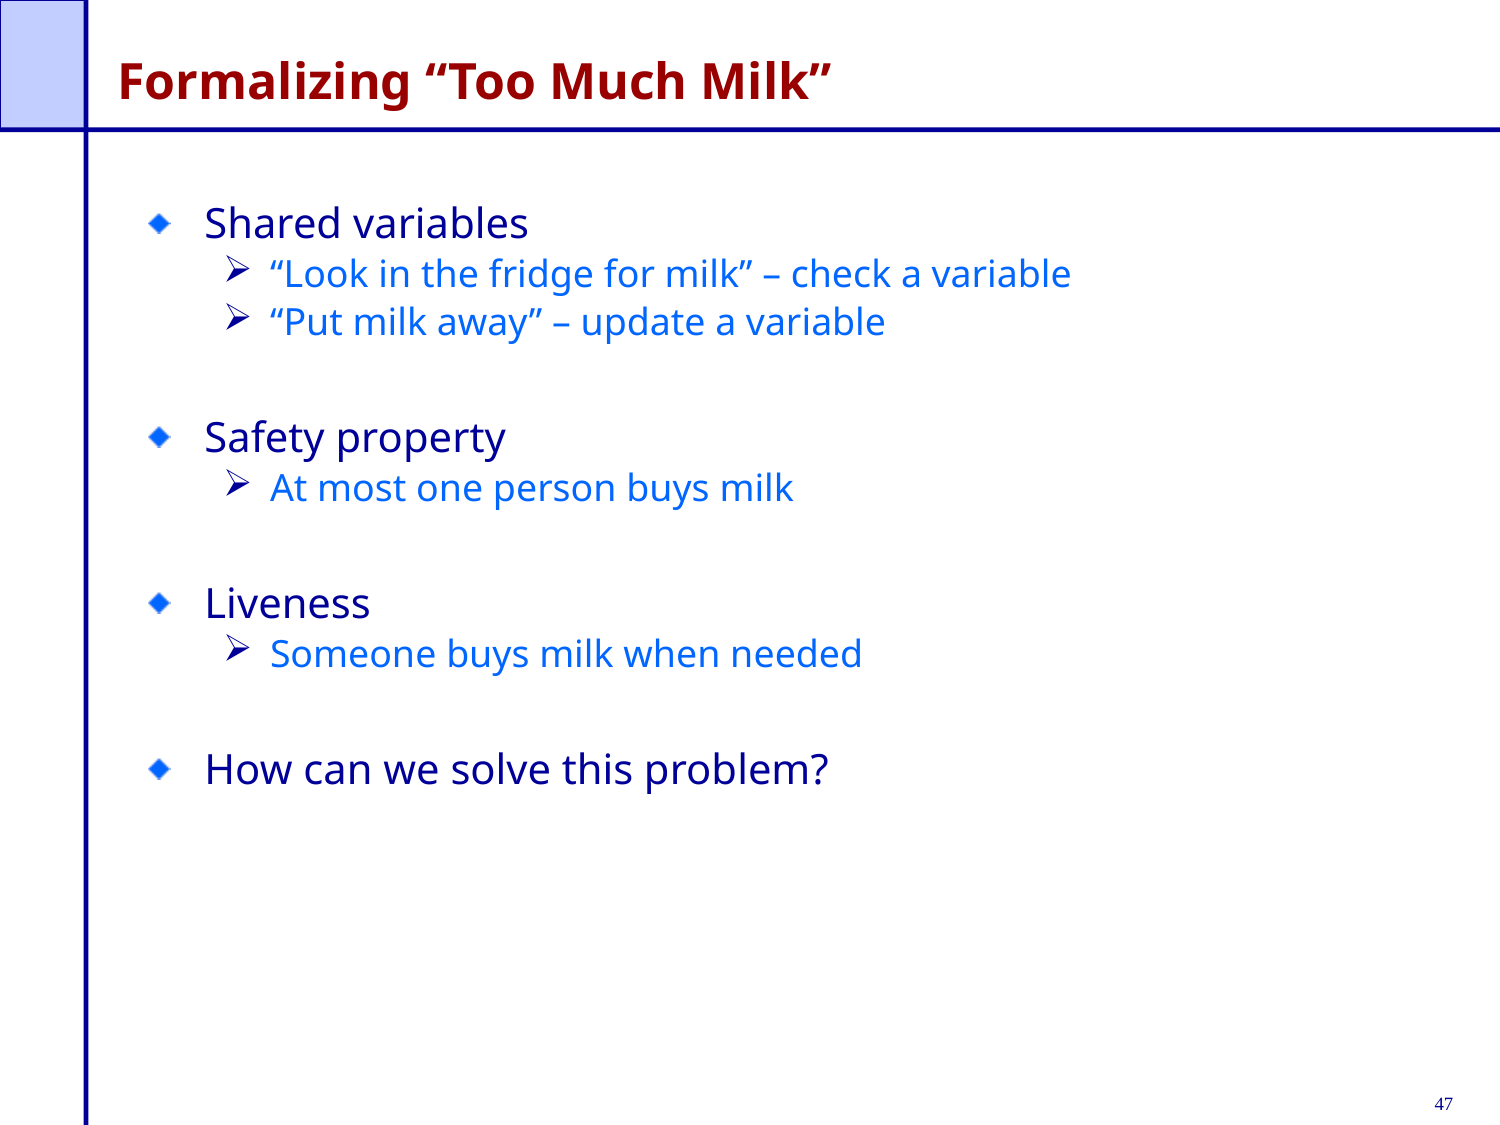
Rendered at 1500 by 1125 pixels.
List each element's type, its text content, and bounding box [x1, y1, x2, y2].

list Shared variables “Look in the fridge for milk” – check a variable “Put milk away” – update a variable Safety property At most one person buys milk Liveness Someone buys milk when needed How can we solve this problem? [132, 195, 1409, 1026]
picture [148, 425, 171, 448]
picture [148, 757, 171, 780]
title Formalizing “Too Much Milk” [102, 18, 1409, 118]
picture [148, 212, 171, 234]
picture [148, 591, 171, 614]
